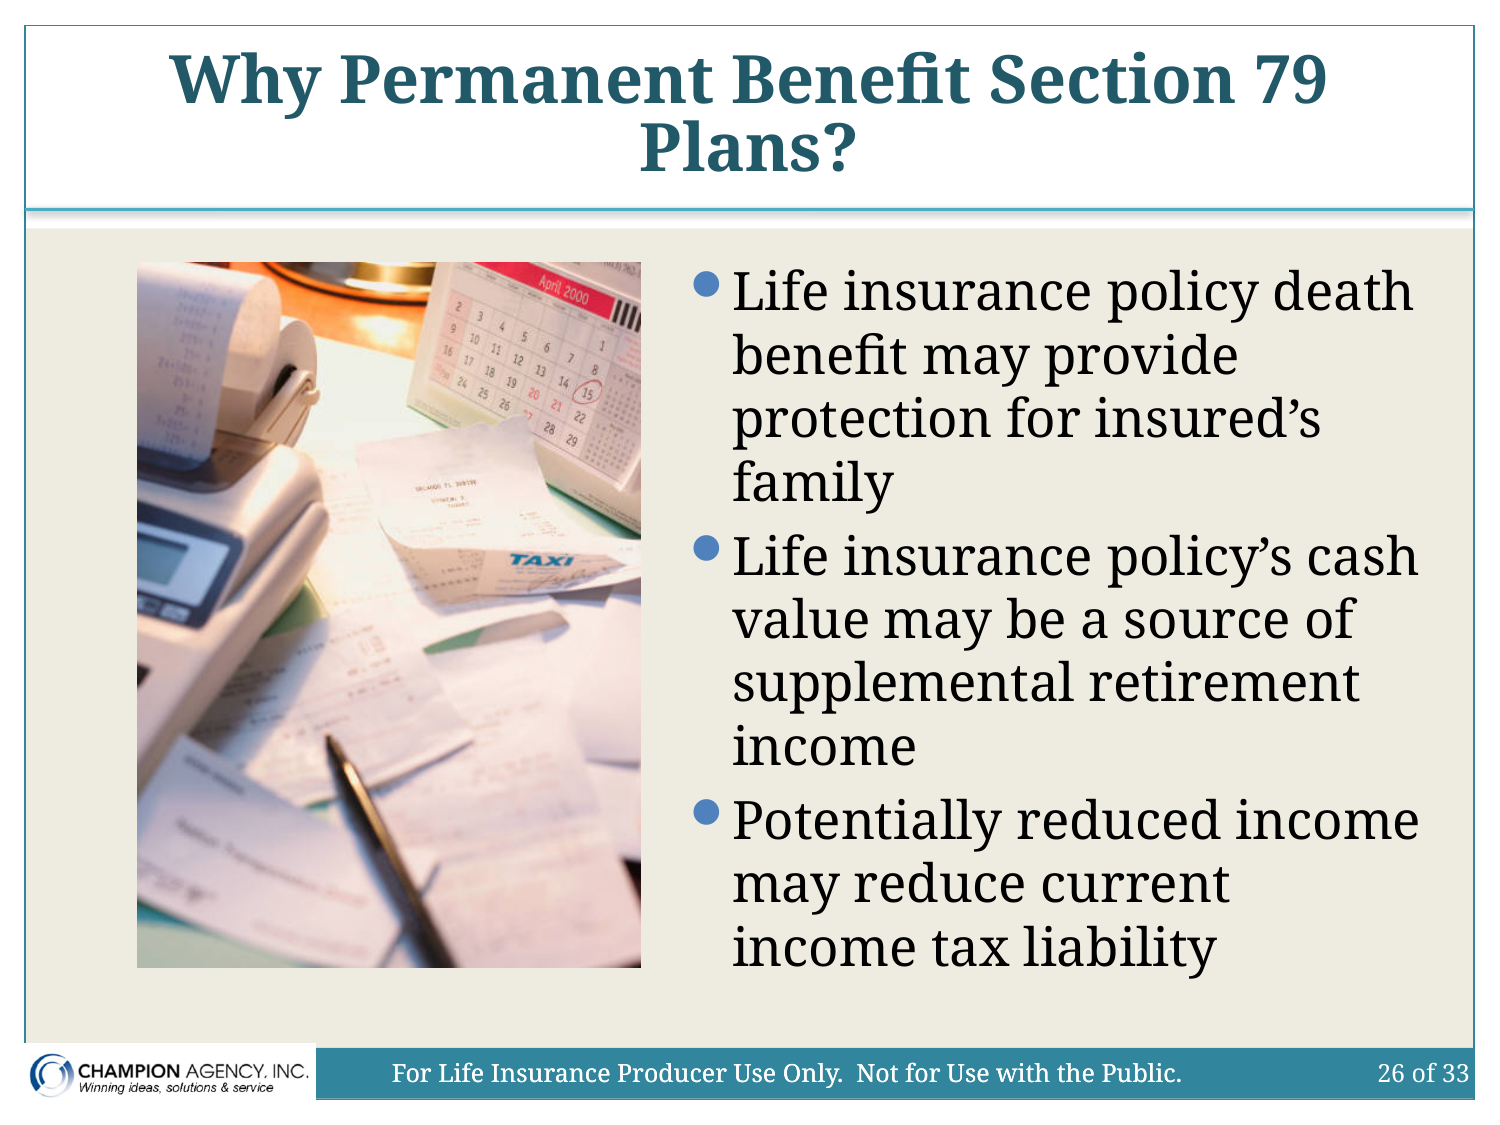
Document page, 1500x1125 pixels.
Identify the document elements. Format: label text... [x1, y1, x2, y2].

picture [24, 1043, 316, 1103]
picture [137, 262, 641, 968]
list Life insurance policy death benefit may provide protection for insured’s family Life insurance policy’s cash value may be a source of supplemental retirement income Potentially reduced income may reduce current income tax liability [675, 250, 1445, 1000]
title Why Permanent Benefit Section 79 Plans? [49, 33, 1450, 200]
